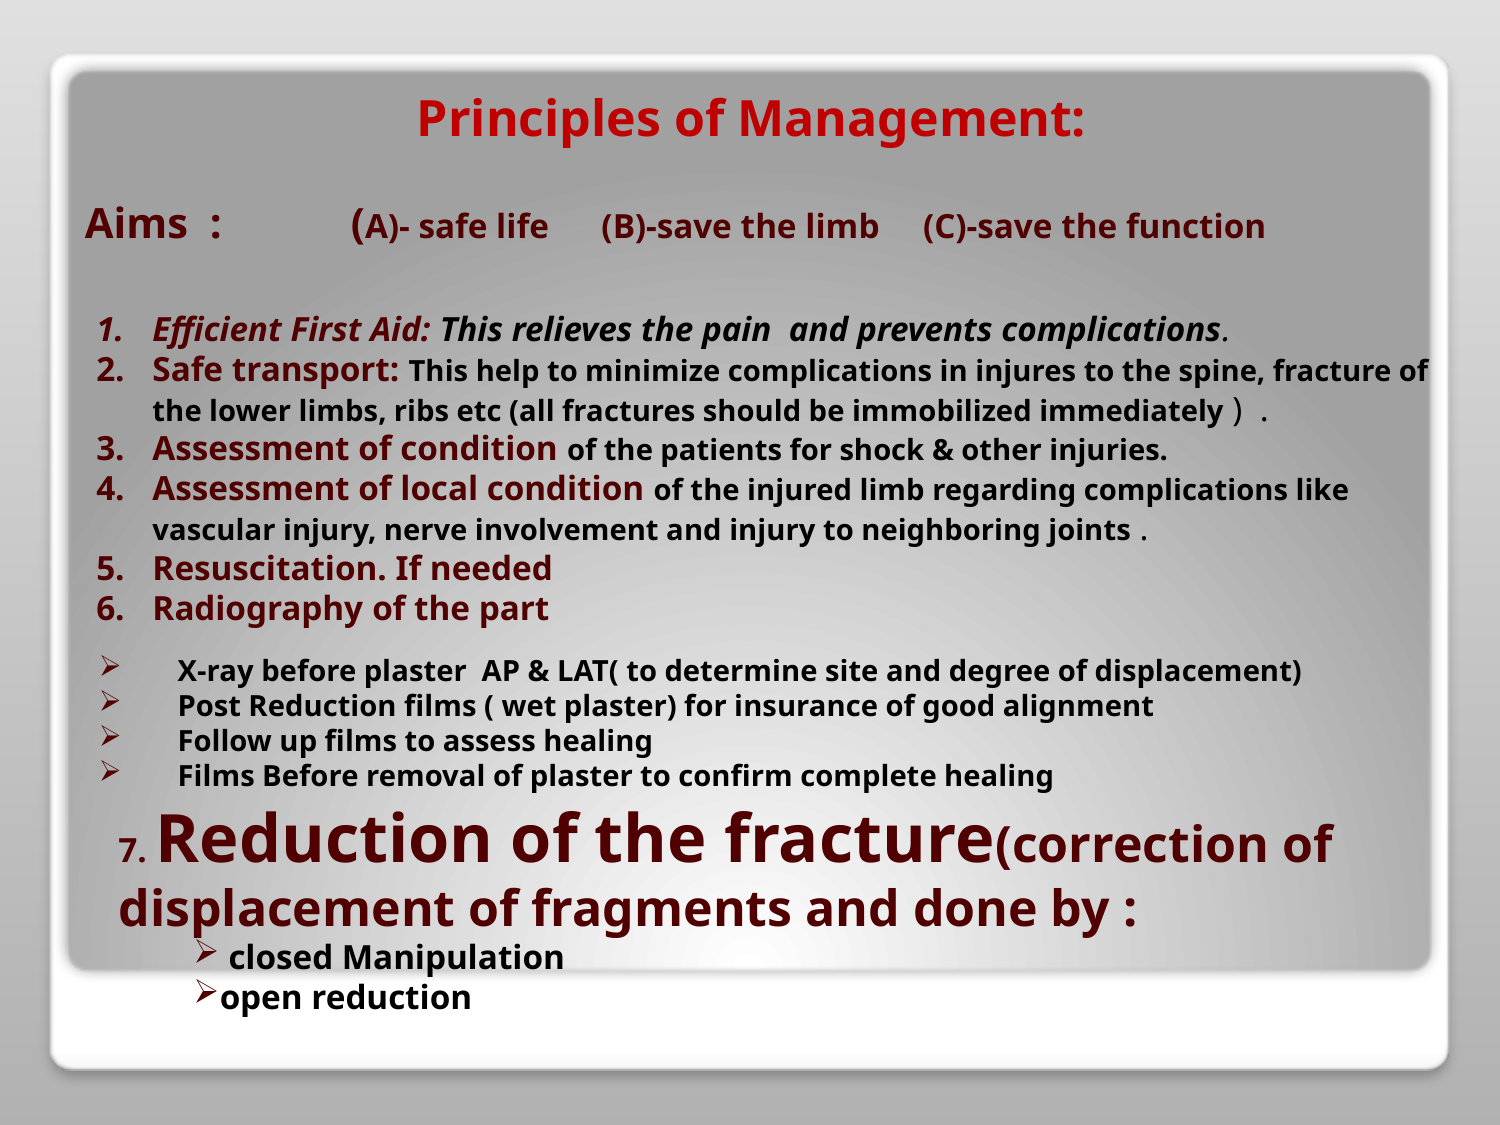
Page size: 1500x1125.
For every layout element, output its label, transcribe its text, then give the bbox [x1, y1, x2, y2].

text_box X-ray before plaster AP & LAT( to determine site and degree of displacement) Post Reduction films ( wet plaster) for insurance of good alignment Follow up films to assess healing Films Before removal of plaster to confirm complete healing [83, 644, 1382, 793]
text_box Efficient First Aid: This relieves the pain and prevents complications. Safe transport: This help to minimize complications in injures to the spine, fracture of the lower limbs, ribs etc (all fractures should be immobilized immediately ) . Assessment of condition of the patients for shock & other injuries. Assessment of local condition of the injured limb regarding complications like vascular injury, nerve involvement and injury to neighboring joints . Resuscitation. If needed Radiography of the part [81, 300, 1450, 675]
text_box [70, 179, 1354, 342]
text_box Principles of Management: Aims : (A)- safe life (B)-save the limb (C)-save the function [70, 79, 1434, 294]
text_box 7. Reduction of the fracture(correction of displacement of fragments and done by : closed Manipulation open reduction [103, 788, 1432, 1024]
